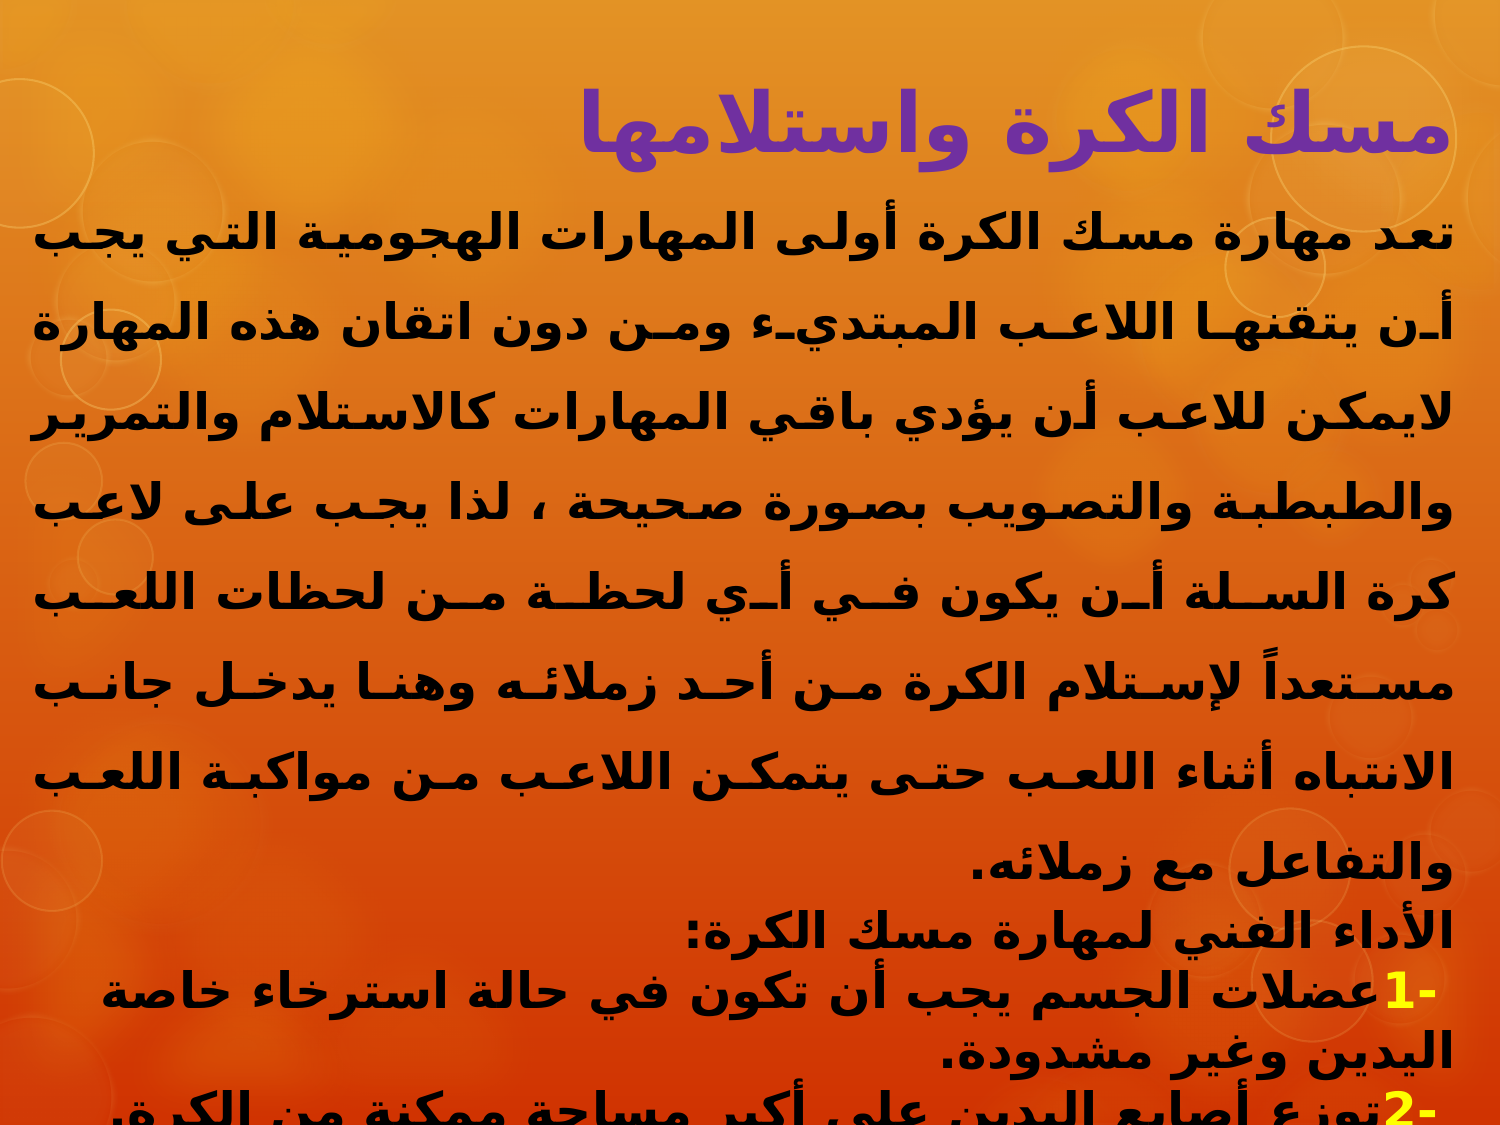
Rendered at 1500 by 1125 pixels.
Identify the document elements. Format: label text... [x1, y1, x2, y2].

text_box مسك الكرة واستلامها تعد مهارة مسك الكرة أولى المهارات الهجومية التي يجب أن يتقنها اللاعب المبتديء ومن دون اتقان هذه المهارة لايمكن للاعب أن يؤدي باقي المهارات كالاستلام والتمرير والطبطبة والتصويب بصورة صحيحة ، لذا يجب على لاعب كرة السلة أن يكون في أي لحظة من لحظات اللعب مستعداً لإستلام الكرة من أحد زملائه وهنا يدخل جانب الانتباه أثناء اللعب حتى يتمكن اللاعب من مواكبة اللعب والتفاعل مع زملائه. الأداء الفني لمهارة مسك الكرة: -1عضلات الجسم يجب أن تكون في حالة استرخاء خاصة اليدين وغير مشدودة. -2توزع أصابع اليدين على أكبر مساحة ممكنة من الكرة. -3مسك الكرة بأطراف الاصابع بقوة وعدم لمس أو مسك الكرة براحتي اليدين. -4الرأس في وضعه الطبيعي والنظر إلى الامام. -5القدمان على خط واحد أو تقدم واحدة على الاخرى. تسحب الكرة بعد مد الذراعين حال استلامها باتجاه الصدر لتقليل زخمها وحمايتها من المنافس. [17, 12, 1471, 1125]
